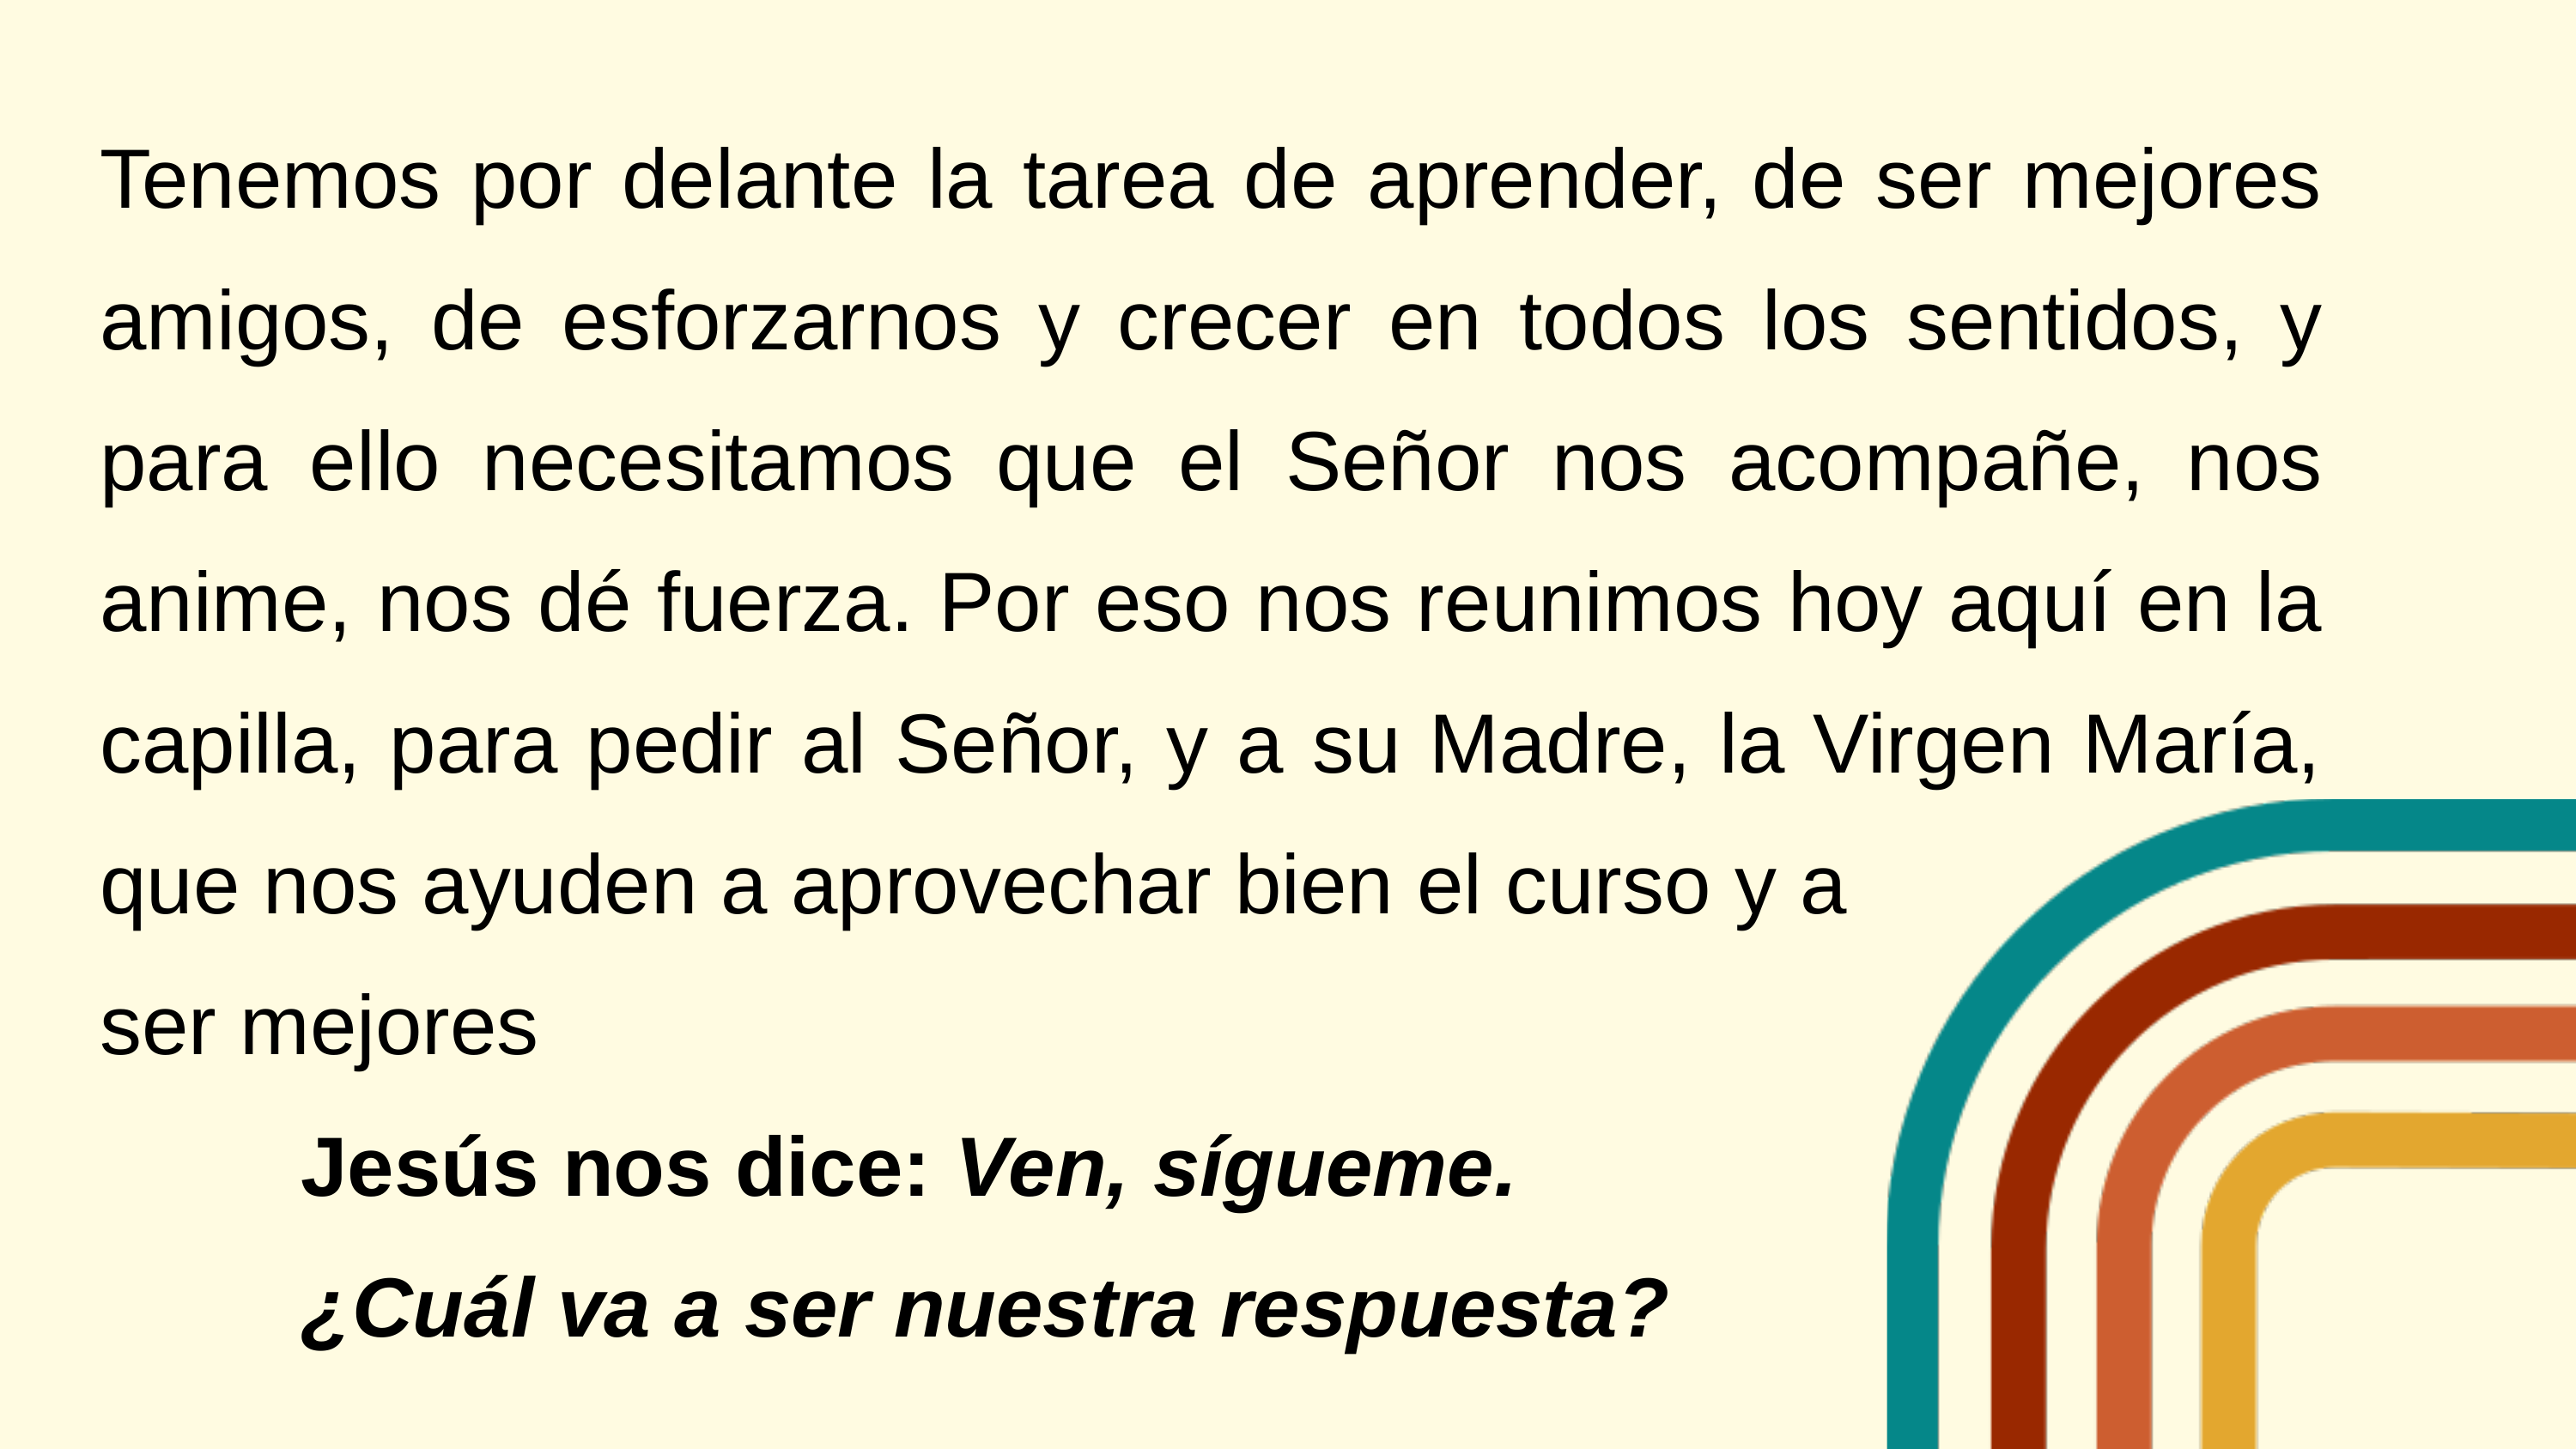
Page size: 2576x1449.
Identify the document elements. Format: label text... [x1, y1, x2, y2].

text_box Tenemos por delante la tarea de aprender, de ser mejores amigos, de esforzarnos y crecer en todos los sentidos, y para ello necesitamos que el Señor nos acompañe, nos anime, nos dé fuerza. Por eso nos reunimos hoy aquí en la capilla, para pedir al Señor, y a su Madre, la Virgen María, que nos ayuden a aprovechar bien el curso y a ser mejores. Jesús nos dice: Ven, sígueme. ¿Cuál va a ser nuestra respuesta? [100, 83, 2326, 1355]
text_box [1886, 799, 2576, 1449]
